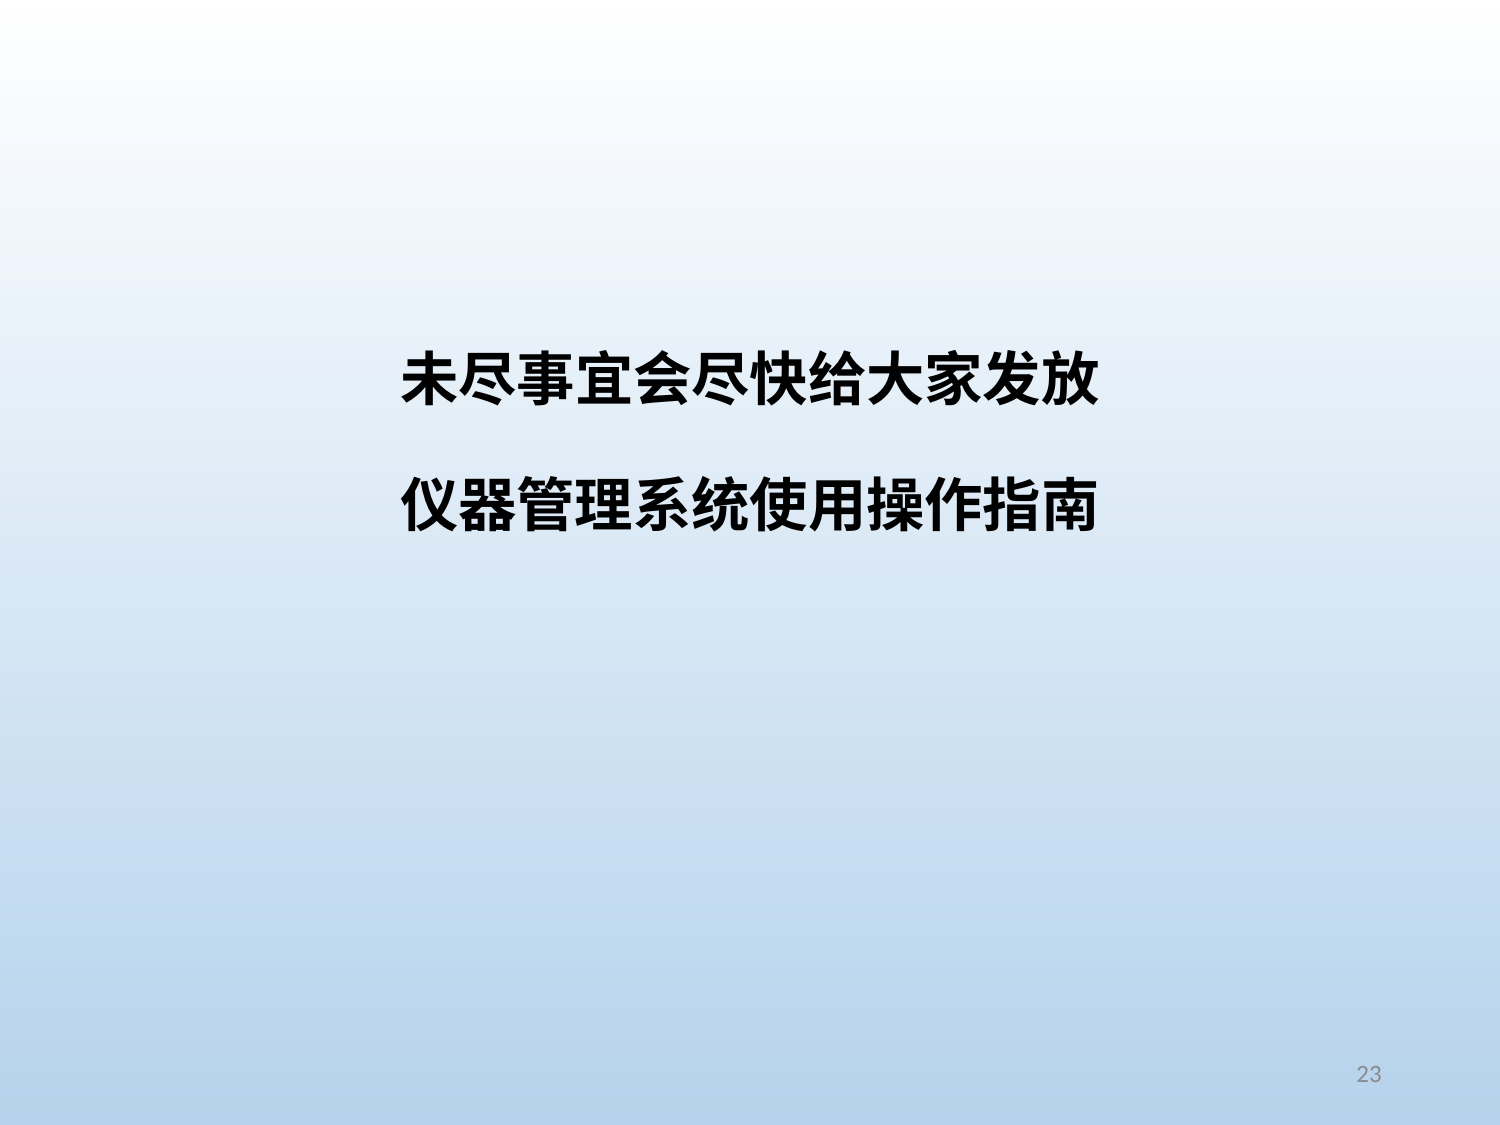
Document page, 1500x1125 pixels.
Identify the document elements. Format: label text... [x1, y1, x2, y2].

list 未尽事宜会尽快给大家发放 仪器管理系统使用操作指南 [103, 299, 1397, 1014]
slide_number 23 [1059, 1042, 1397, 1103]
